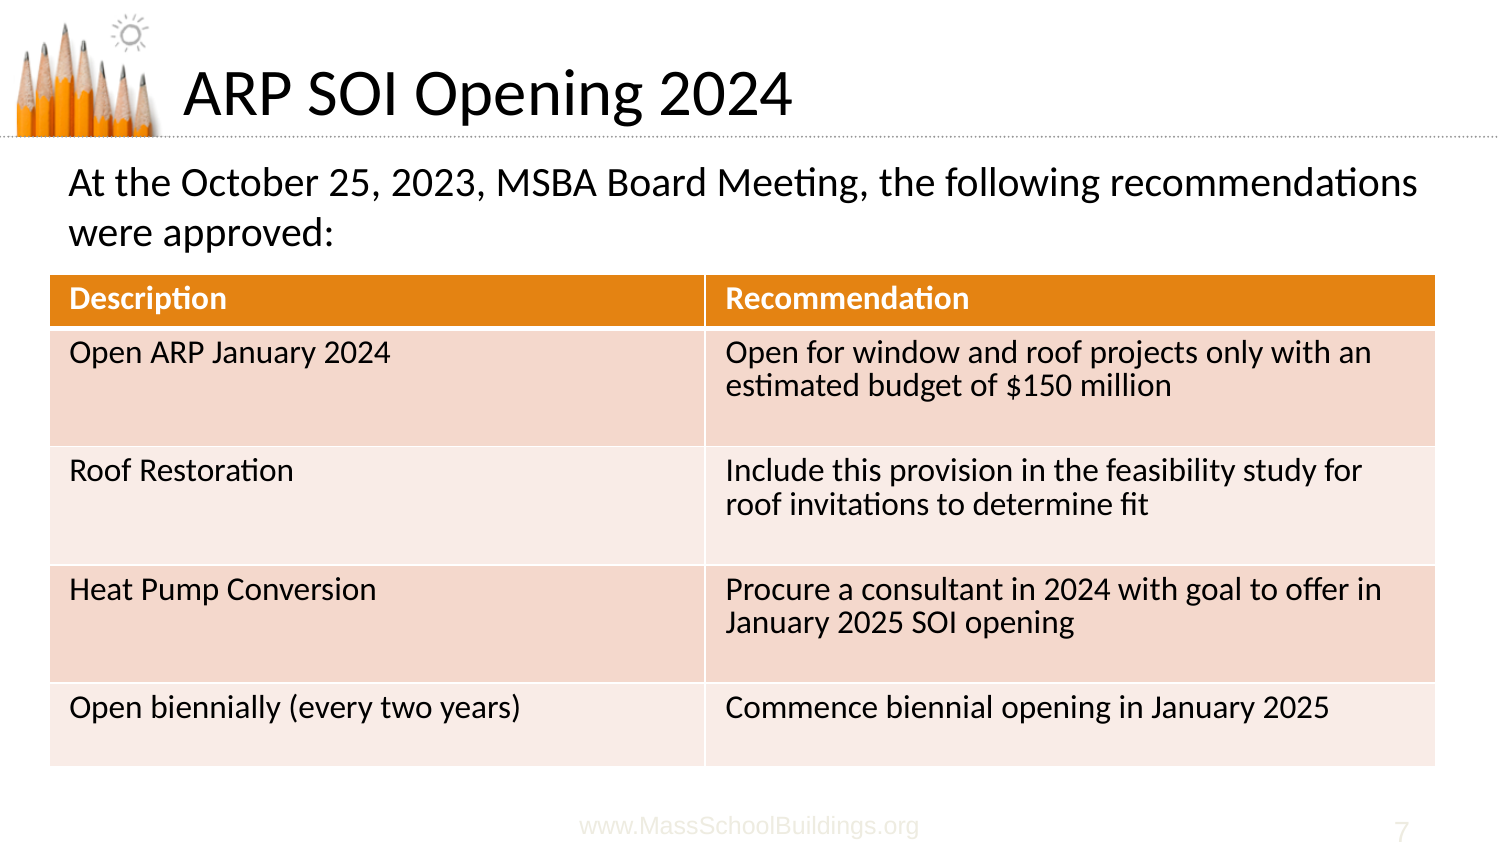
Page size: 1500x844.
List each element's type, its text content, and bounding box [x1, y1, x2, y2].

text_box At the October 25, 2023, MSBA Board Meeting, the following recommendations were approved: [53, 147, 1437, 263]
table_cell Open for window and roof projects only with an estimated budget of $150 million [706, 331, 1435, 446]
table_cell Open biennially (every two years) [50, 684, 704, 766]
slide_number 7 [1074, 805, 1426, 844]
table_cell Open ARP January 2024 [50, 331, 704, 446]
table_header Description [50, 275, 704, 326]
table_cell Roof Restoration [50, 447, 704, 564]
table_header Recommendation [706, 275, 1435, 326]
table_cell Commence biennial opening in January 2025 [706, 684, 1435, 766]
picture [6, 5, 168, 137]
table_cell Heat Pump Conversion [50, 566, 704, 682]
table_cell Include this provision in the feasibility study for roof invitations to determine fit [706, 447, 1435, 564]
footer www.MassSchoolBuildings.org [499, 805, 1001, 844]
table_cell Procure a consultant in 2024 with goal to offer in January 2025 SOI opening [706, 566, 1435, 682]
title ARP SOI Opening 2024 [168, 5, 1482, 137]
